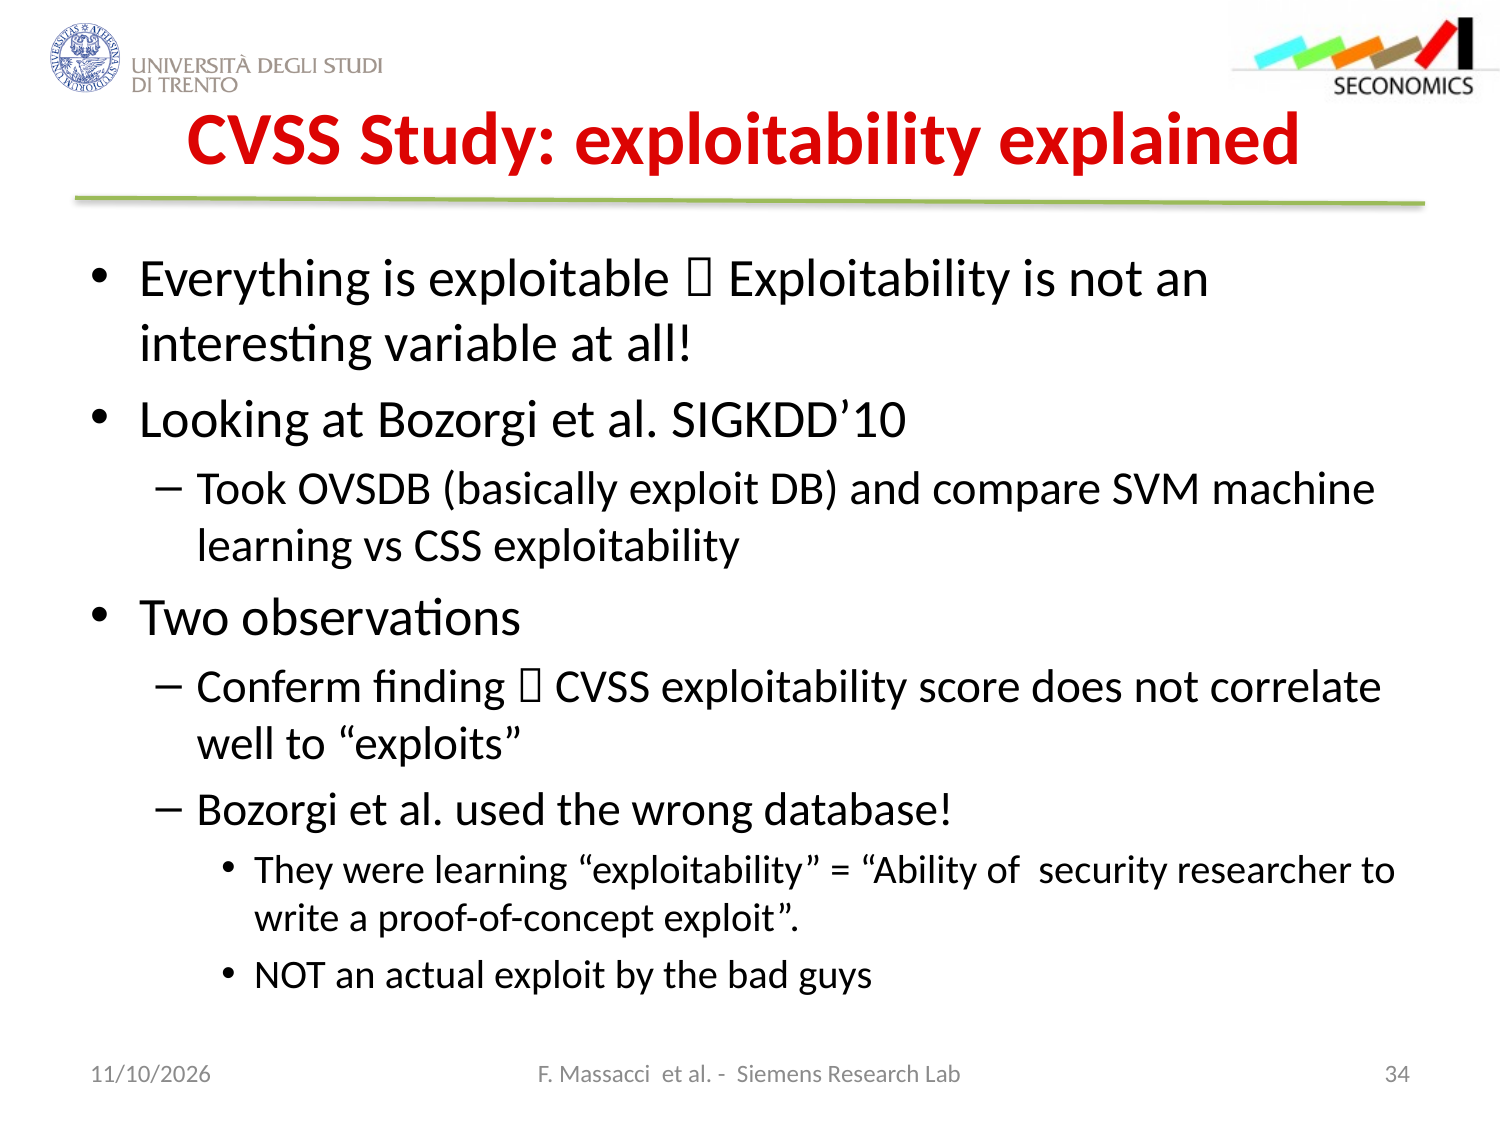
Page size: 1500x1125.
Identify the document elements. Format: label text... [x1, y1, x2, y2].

slide_number 34 [1074, 1042, 1425, 1103]
title CVSS Study: exploitability explained [165, 71, 1326, 198]
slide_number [75, 1042, 425, 1103]
picture [1228, 0, 1500, 107]
list Everything is exploitable  Exploitability is not an interesting variable at all! Looking at Bozorgi et al. SIGKDD’10 Took OVSDB (basically exploit DB) and compare SVM machine learning vs CSS exploitability Two observations Conferm finding  CVSS exploitability score does not correlate well to “exploits” Bozorgi et al. used the wrong database! They were learning “exploitability” = “Ability of security researcher to write a proof-of-concept exploit”. NOT an actual exploit by the bad guys [75, 235, 1425, 1005]
footer F. Massacci et al. - Siemens Research Lab [512, 1042, 988, 1103]
picture [43, 12, 405, 107]
